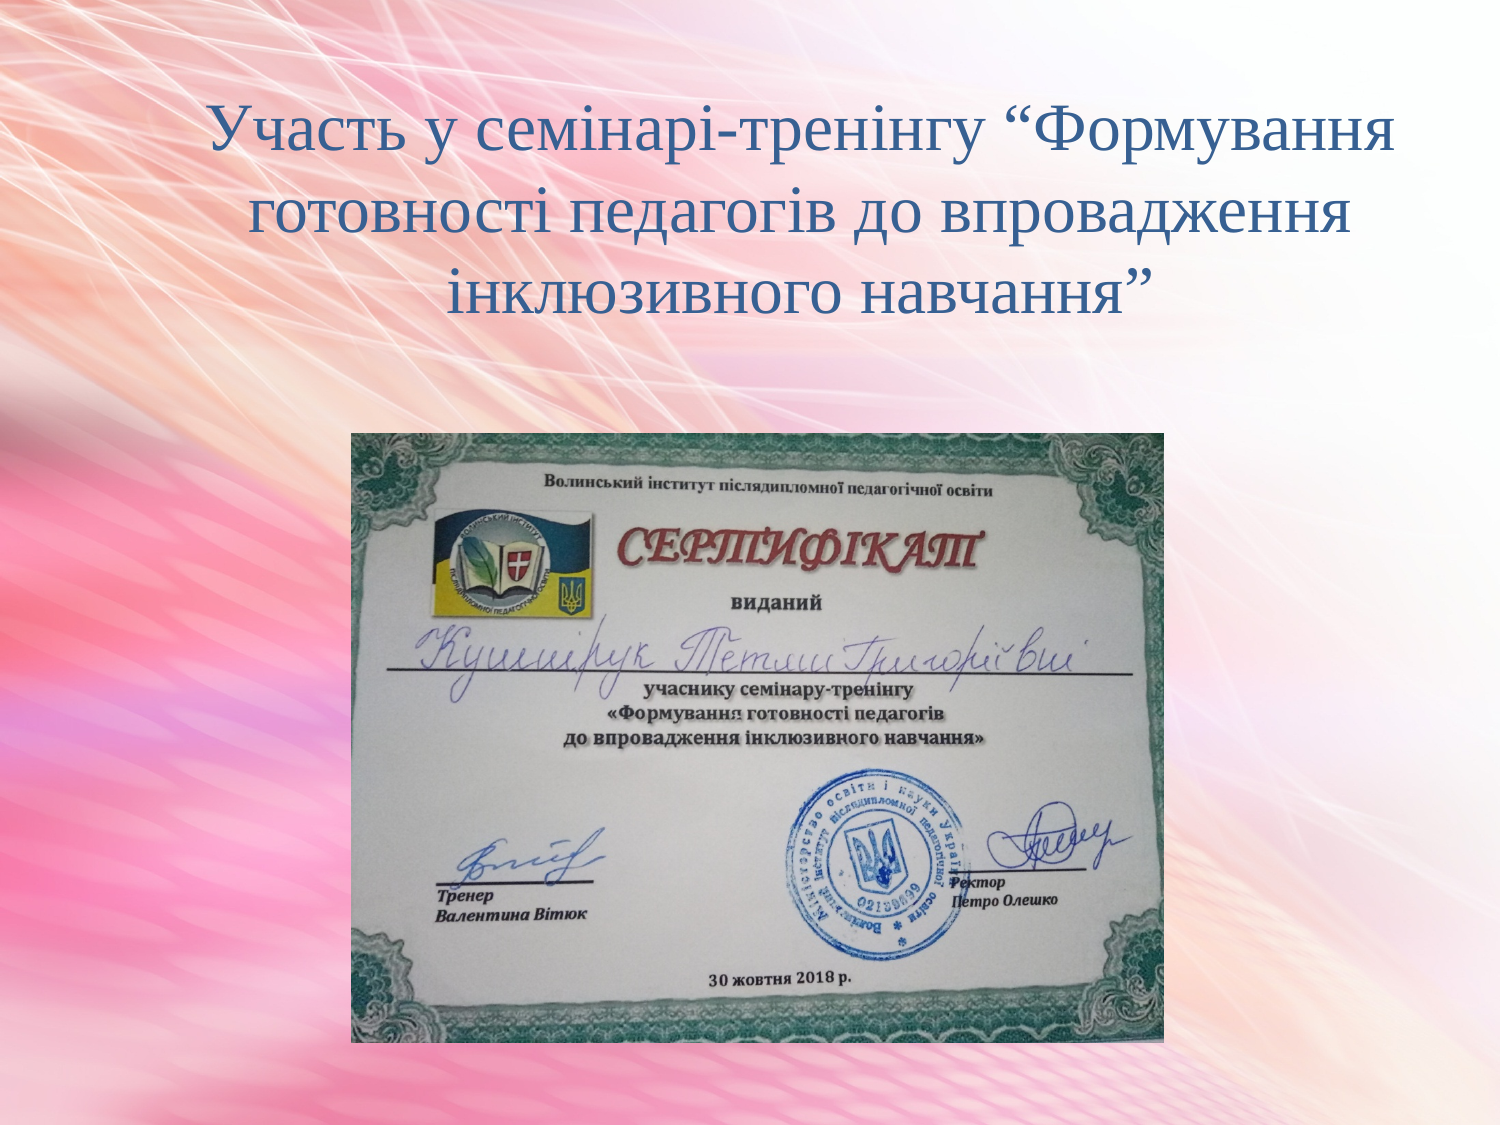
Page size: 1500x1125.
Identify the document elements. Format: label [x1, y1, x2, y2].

picture [0, 0, 1500, 1125]
list [351, 433, 1165, 1044]
